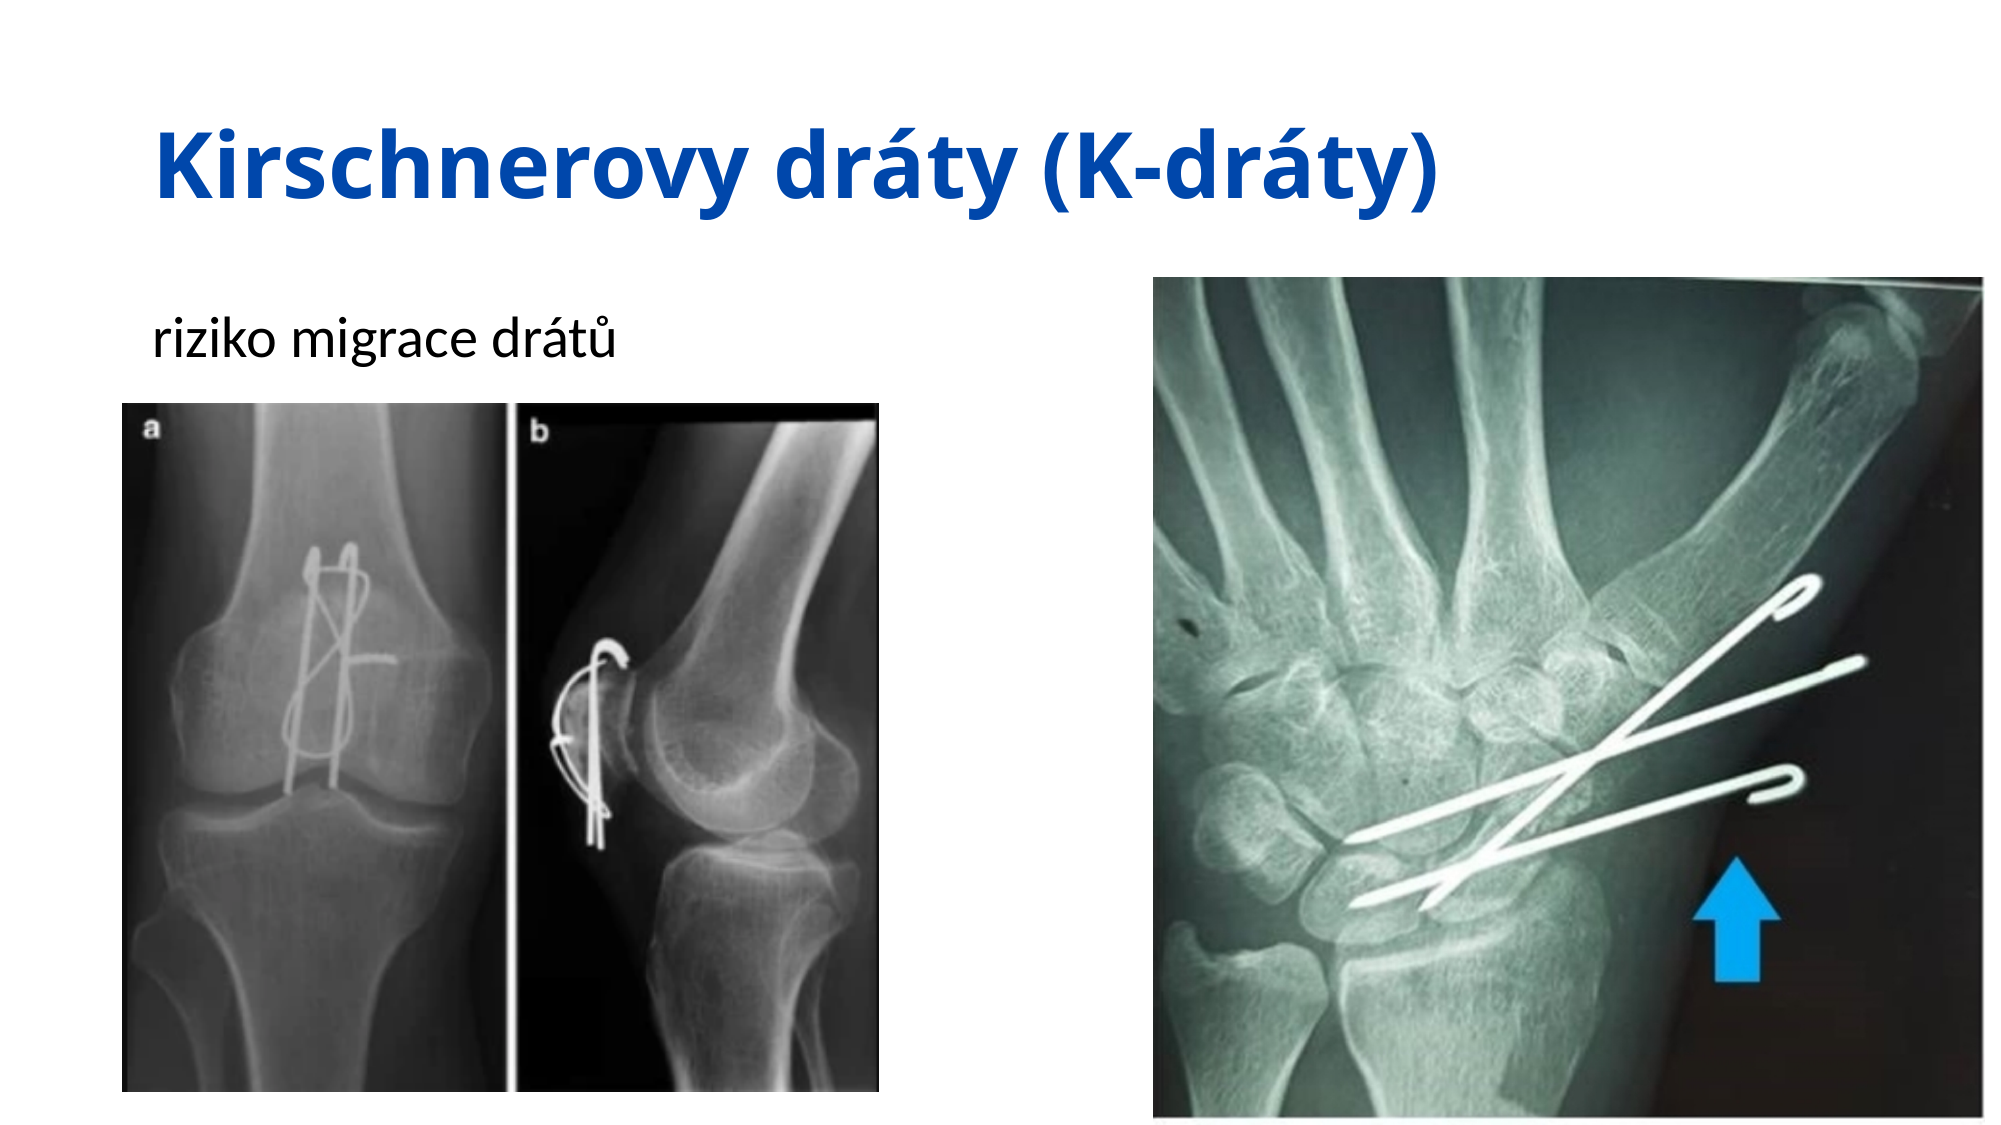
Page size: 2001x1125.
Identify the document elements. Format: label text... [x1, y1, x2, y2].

picture [122, 403, 880, 1092]
title Kirschnerovy dráty (K-dráty) [137, 59, 1863, 278]
list riziko migrace drátů [137, 299, 1153, 1014]
picture [1153, 277, 1985, 1125]
